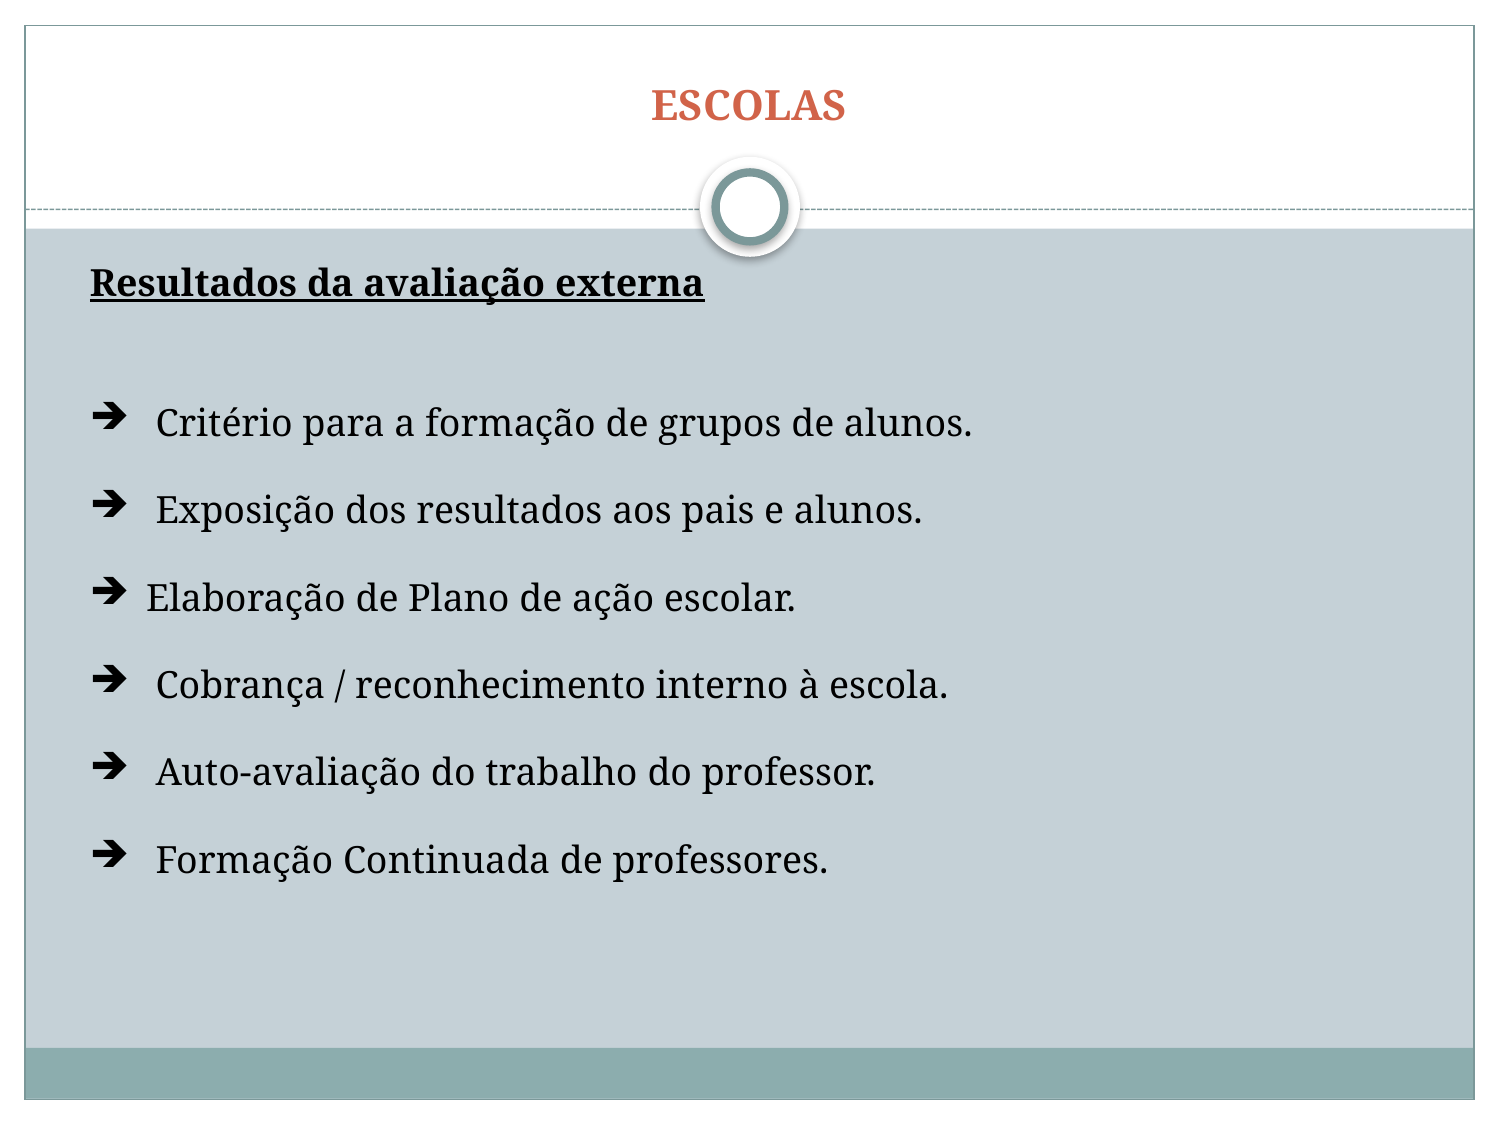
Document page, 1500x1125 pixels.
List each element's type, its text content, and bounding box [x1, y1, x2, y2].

title ESCOLAS [49, 11, 1450, 137]
text_box Resultados da avaliação externa Critério para a formação de grupos de alunos. Exposição dos resultados aos pais e alunos. Elaboração de Plano de ação escolar. Cobrança / reconhecimento interno à escola. Auto-avaliação do trabalho do professor. Formação Continuada de professores. [74, 198, 1425, 1055]
